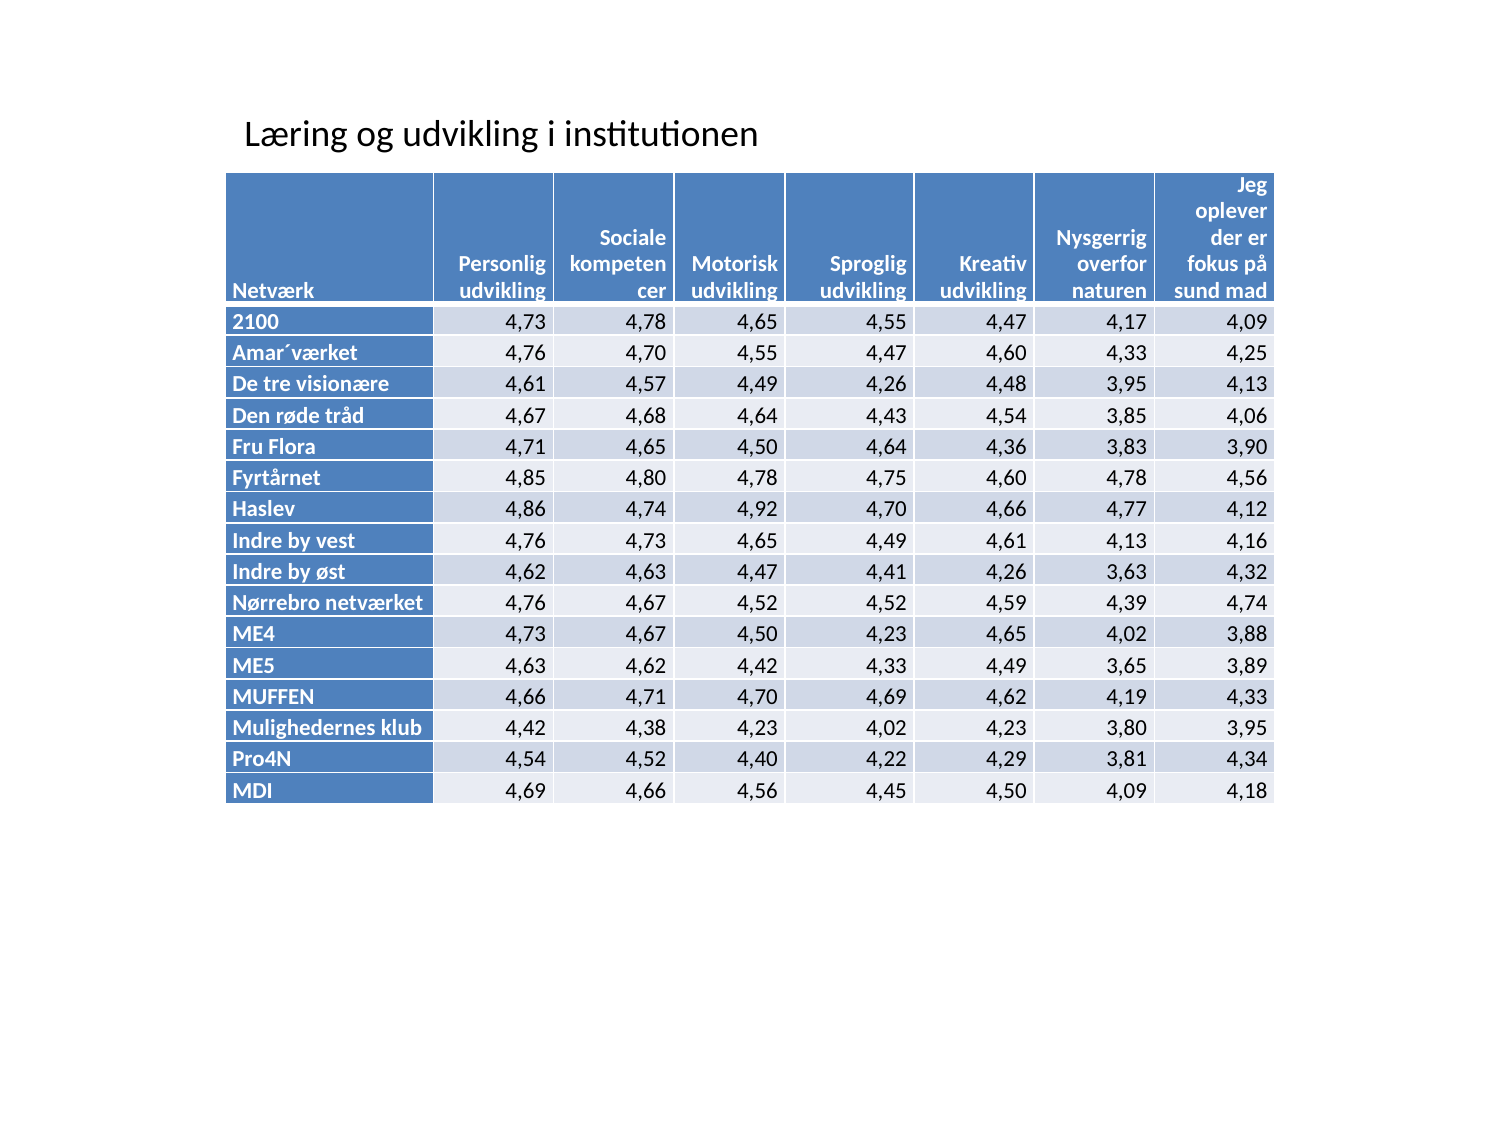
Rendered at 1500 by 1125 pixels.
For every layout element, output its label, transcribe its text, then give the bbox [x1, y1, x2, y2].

table_cell 4,65 [915, 617, 1033, 647]
table_cell 4,47 [786, 336, 913, 366]
table_cell MUFFEN [226, 680, 433, 709]
table_cell 4,52 [554, 742, 673, 772]
table_header Sociale kompetencer [554, 173, 673, 301]
table_cell 3,65 [1035, 648, 1154, 678]
table_cell 4,47 [675, 555, 784, 584]
table_cell 4,76 [434, 524, 553, 553]
table_cell 4,69 [786, 680, 913, 709]
table_cell Haslev [226, 492, 433, 522]
table_cell 4,76 [434, 336, 553, 366]
table_cell 4,78 [1035, 461, 1154, 491]
table_cell 2100 [226, 307, 433, 334]
table_cell 4,69 [434, 773, 553, 803]
table_cell 4,26 [786, 367, 913, 397]
table_cell 4,73 [554, 524, 673, 553]
table_cell 4,38 [554, 711, 673, 740]
table_cell 4,18 [1155, 773, 1274, 803]
table_cell 4,39 [1035, 586, 1154, 615]
title Læring og udvikling i institutionen [64, 66, 940, 197]
table_cell Fyrtårnet [226, 461, 433, 491]
table_cell 4,78 [554, 307, 673, 334]
table_cell Den røde tråd [226, 399, 433, 428]
table_cell 4,70 [554, 336, 673, 366]
table_cell MDI [226, 773, 433, 803]
table_cell 4,42 [434, 711, 553, 740]
table_cell 4,66 [434, 680, 553, 709]
table_cell 4,50 [675, 430, 784, 459]
table_cell 4,68 [554, 399, 673, 428]
table_cell 4,63 [554, 555, 673, 584]
table_cell 4,63 [434, 648, 553, 678]
table_cell 4,43 [786, 399, 913, 428]
table_cell 4,42 [675, 648, 784, 678]
table_cell 4,23 [786, 617, 913, 647]
table_cell 4,75 [786, 461, 913, 491]
table_cell 4,66 [554, 773, 673, 803]
table_cell 3,89 [1155, 648, 1274, 678]
table_cell 3,80 [1035, 711, 1154, 740]
table_cell 4,22 [786, 742, 913, 772]
table_cell 4,56 [675, 773, 784, 803]
table_cell Nørrebro netværket [226, 586, 433, 615]
table_cell 4,06 [1155, 399, 1274, 428]
table_cell 4,56 [1155, 461, 1274, 491]
table_cell 4,33 [1155, 680, 1274, 709]
table_cell 3,85 [1035, 399, 1154, 428]
table_cell 3,63 [1035, 555, 1154, 584]
table_cell 4,17 [1035, 307, 1154, 334]
table_cell 4,13 [1035, 524, 1154, 553]
table_header Netværk [226, 173, 433, 301]
table_cell 4,78 [675, 461, 784, 491]
table_cell 4,70 [675, 680, 784, 709]
table_cell 4,32 [1155, 555, 1274, 584]
table_cell 4,29 [915, 742, 1033, 772]
table_cell 3,95 [1035, 367, 1154, 397]
table_cell 4,61 [915, 524, 1033, 553]
table_cell ME5 [226, 648, 433, 678]
table_cell 4,59 [915, 586, 1033, 615]
table_cell 4,73 [434, 617, 553, 647]
table_cell 4,49 [675, 367, 784, 397]
table_cell 4,74 [554, 492, 673, 522]
table_cell 3,81 [1035, 742, 1154, 772]
table_cell Indre by øst [226, 555, 433, 584]
table_cell 4,65 [554, 430, 673, 459]
table_cell 4,57 [554, 367, 673, 397]
table_cell 4,23 [675, 711, 784, 740]
table_header Sproglig udvikling [786, 173, 913, 301]
table_cell 4,34 [1155, 742, 1274, 772]
table_cell 4,41 [786, 555, 913, 584]
table_cell 4,77 [1035, 492, 1154, 522]
table_cell 4,33 [786, 648, 913, 678]
table_cell 3,83 [1035, 430, 1154, 459]
table_cell 4,26 [915, 555, 1033, 584]
table_cell 4,49 [915, 648, 1033, 678]
table_cell 4,67 [554, 586, 673, 615]
table_cell 4,64 [786, 430, 913, 459]
table_cell 4,62 [434, 555, 553, 584]
table_cell 4,64 [675, 399, 784, 428]
table_cell 4,09 [1035, 773, 1154, 803]
table_cell 4,62 [915, 680, 1033, 709]
table_cell 4,25 [1155, 336, 1274, 366]
table_header Kreativ udvikling [915, 173, 1033, 301]
table_header Motorisk udvikling [675, 173, 784, 301]
table_cell 4,49 [786, 524, 913, 553]
table_cell 4,55 [675, 336, 784, 366]
table_cell 4,60 [915, 336, 1033, 366]
table_cell 4,65 [675, 307, 784, 334]
table_header Personlig udvikling [434, 173, 553, 301]
table_cell 4,52 [786, 586, 913, 615]
table_cell 3,90 [1155, 430, 1274, 459]
table_cell 4,50 [915, 773, 1033, 803]
table_cell 4,02 [786, 711, 913, 740]
table_cell 4,02 [1035, 617, 1154, 647]
table_cell 4,13 [1155, 367, 1274, 397]
table_cell 4,67 [554, 617, 673, 647]
table_cell 4,74 [1155, 586, 1274, 615]
table_cell 4,12 [1155, 492, 1274, 522]
table_cell 4,48 [915, 367, 1033, 397]
table_cell Fru Flora [226, 430, 433, 459]
table_cell 3,95 [1155, 711, 1274, 740]
table_cell 4,50 [675, 617, 784, 647]
table_cell 4,67 [434, 399, 553, 428]
table_cell 4,60 [915, 461, 1033, 491]
table_cell Amar´værket [226, 336, 433, 366]
table_cell 4,92 [675, 492, 784, 522]
table_cell 4,80 [554, 461, 673, 491]
table_cell 4,47 [915, 307, 1033, 334]
table_cell Indre by vest [226, 524, 433, 553]
table_cell 4,23 [915, 711, 1033, 740]
table_cell 4,76 [434, 586, 553, 615]
table_cell 4,36 [915, 430, 1033, 459]
table_cell 4,09 [1155, 307, 1274, 334]
table_cell 4,62 [554, 648, 673, 678]
table_cell 4,61 [434, 367, 553, 397]
table_cell 4,45 [786, 773, 913, 803]
table_cell ME4 [226, 617, 433, 647]
table_cell Mulighedernes klub [226, 711, 433, 740]
table_cell 4,85 [434, 461, 553, 491]
table_cell 4,86 [434, 492, 553, 522]
table_cell 4,54 [434, 742, 553, 772]
table_cell 4,66 [915, 492, 1033, 522]
table_cell Pro4N [226, 742, 433, 772]
table_cell 4,19 [1035, 680, 1154, 709]
table_cell 4,73 [434, 307, 553, 334]
table_cell 4,16 [1155, 524, 1274, 553]
table_cell 4,54 [915, 399, 1033, 428]
table_cell 4,71 [554, 680, 673, 709]
table_cell 4,40 [675, 742, 784, 772]
table_header Nysgerrig overfor naturen [1035, 173, 1154, 301]
table_cell 4,65 [675, 524, 784, 553]
table_cell 3,88 [1155, 617, 1274, 647]
table_header Jeg oplever der er fokus på sund mad [1155, 173, 1274, 301]
table_cell 4,70 [786, 492, 913, 522]
table_cell 4,55 [786, 307, 913, 334]
table_cell De tre visionære [226, 367, 433, 397]
table_cell 4,33 [1035, 336, 1154, 366]
table_cell 4,52 [675, 586, 784, 615]
table_cell 4,71 [434, 430, 553, 459]
